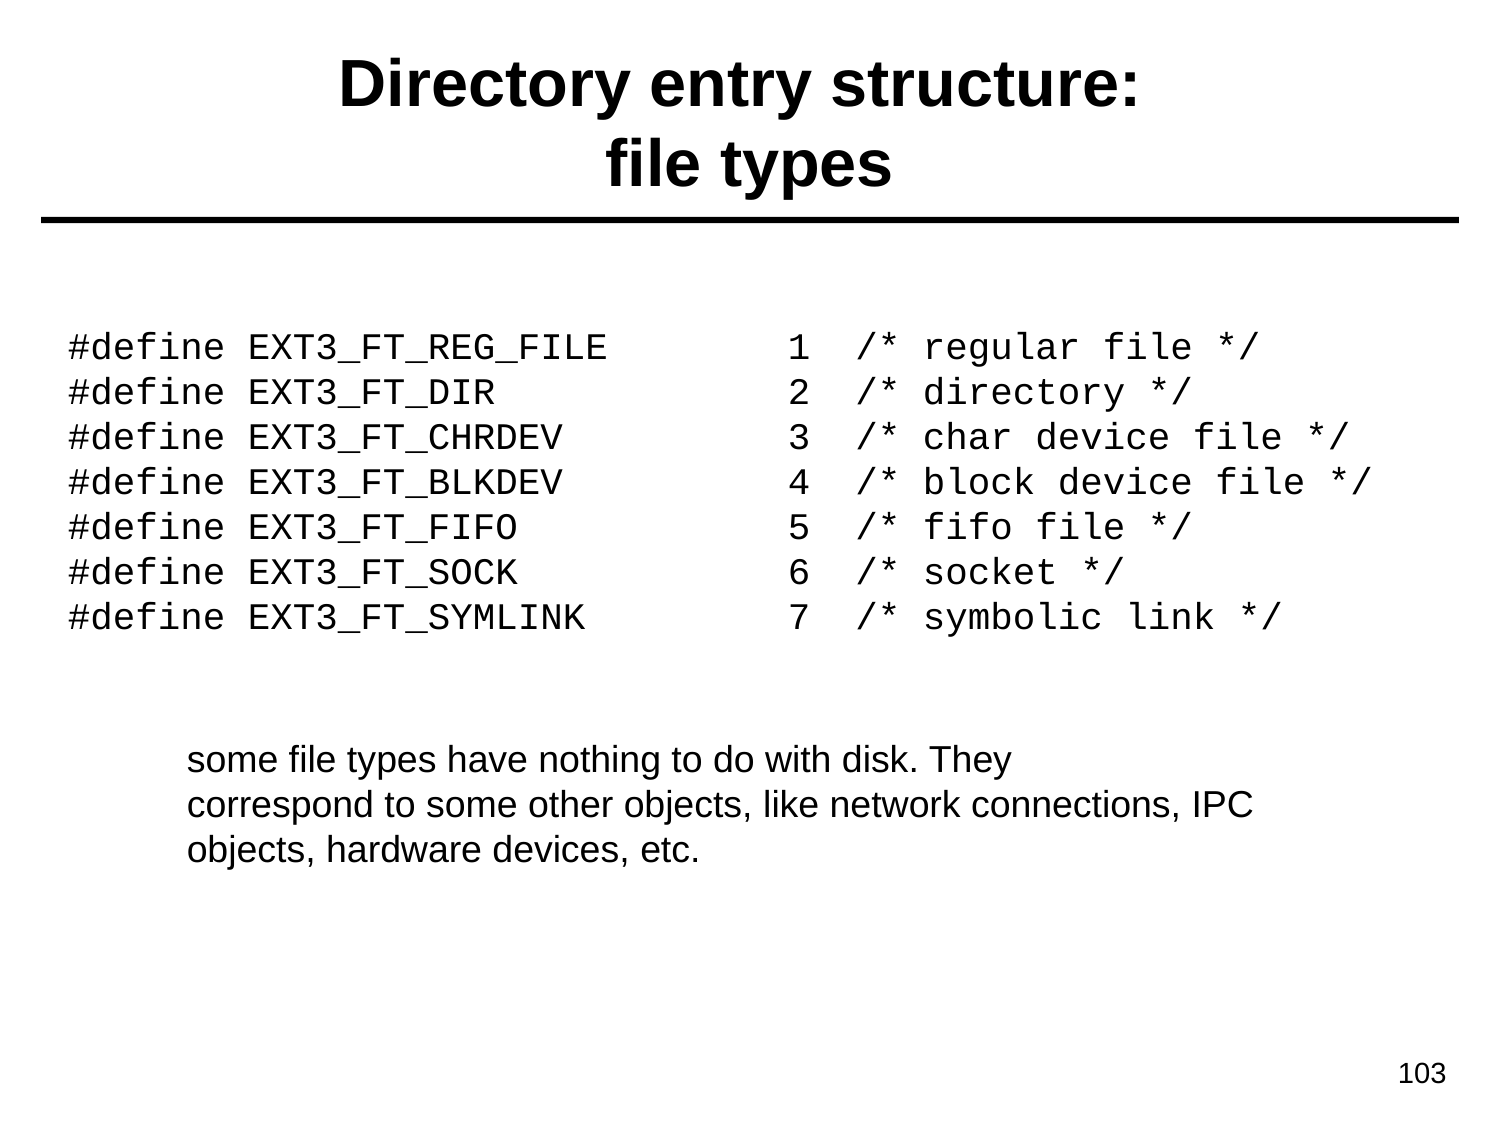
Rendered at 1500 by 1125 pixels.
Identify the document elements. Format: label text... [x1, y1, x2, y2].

slide_number 103 [1305, 1046, 1462, 1098]
title Directory entry structure: file types [53, 26, 1447, 214]
text_box some file types have nothing to do with disk. They correspond to some other objects, like network connections, IPC objects, hardware devices, etc. [172, 727, 1270, 879]
text_box #define EXT3_FT_REG_FILE 1 /* regular file */ #define EXT3_FT_DIR 2 /* directory */ #define EXT3_FT_CHRDEV 3 /* char device file */ #define EXT3_FT_BLKDEV 4 /* block device file */ #define EXT3_FT_FIFO 5 /* fifo file */ #define EXT3_FT_SOCK 6 /* socket */ #define EXT3_FT_SYMLINK 7 /* symbolic link */ [53, 314, 1447, 645]
